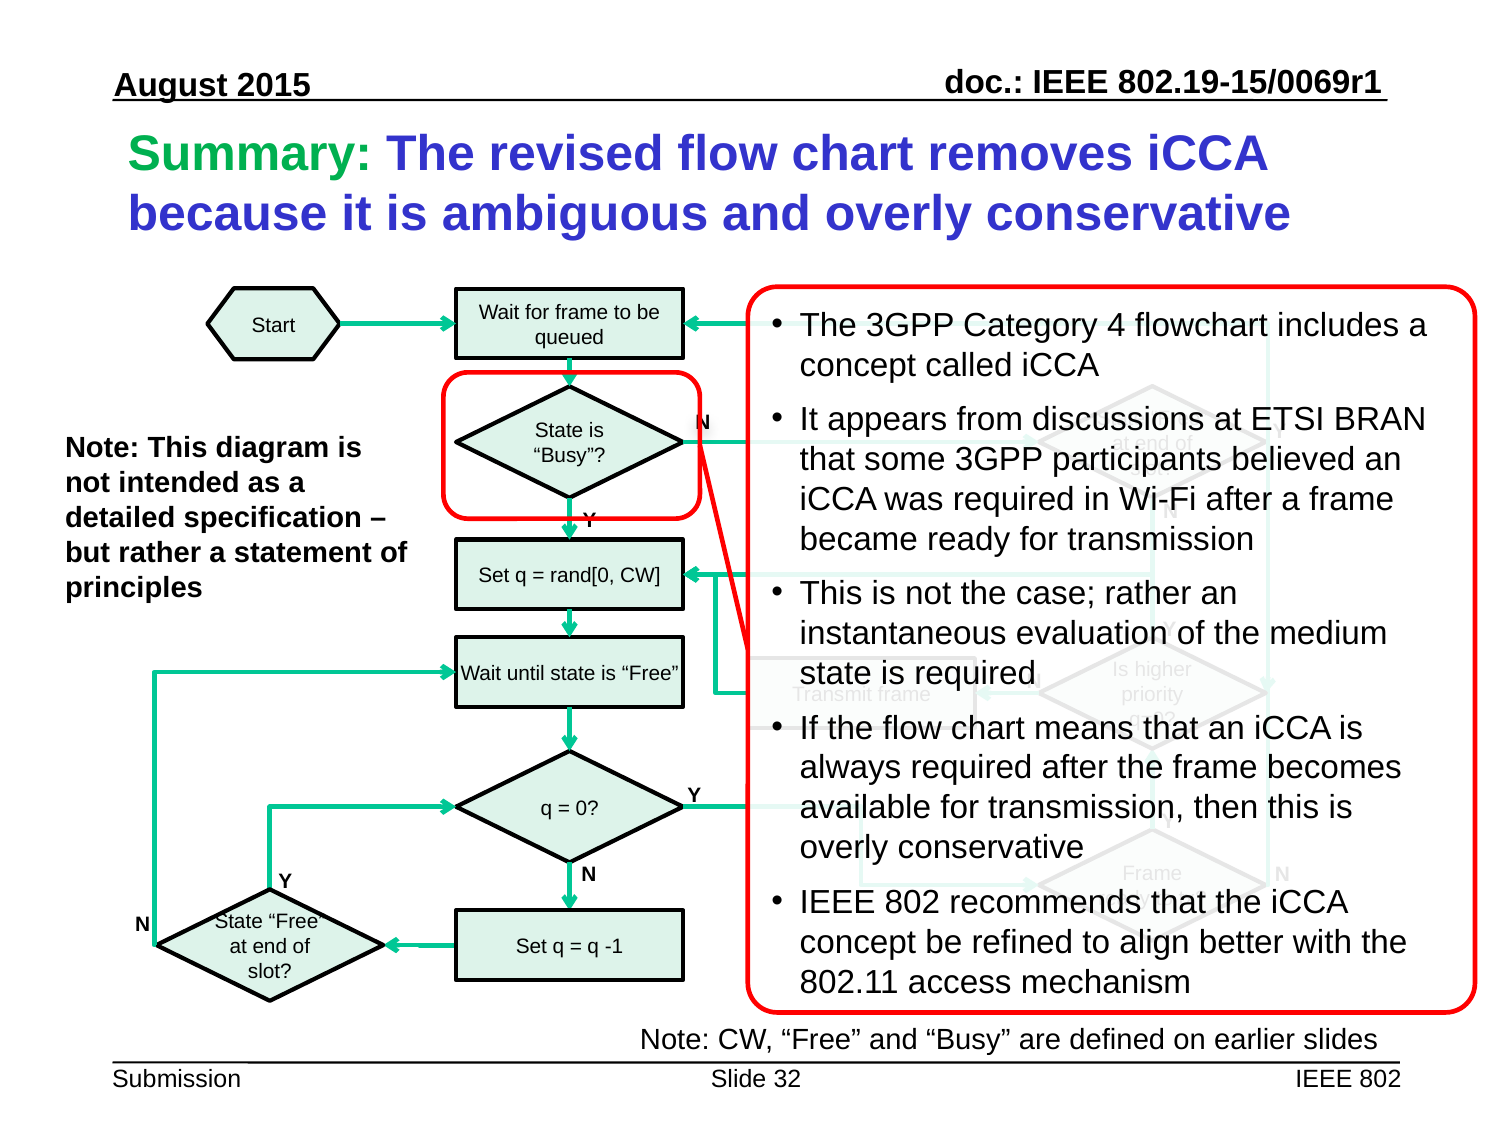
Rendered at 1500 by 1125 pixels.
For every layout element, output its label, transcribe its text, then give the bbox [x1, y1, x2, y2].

footer IEEE 802 [1294, 1061, 1402, 1093]
slide_number Slide 32 [709, 1061, 803, 1093]
text_box Note: This diagram is not intended as a detailed specification – but rather a statement of principles [49, 421, 117, 634]
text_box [699, 445, 749, 650]
text_box Note: CW, “Free” and “Busy” are defined on earlier slides [624, 1012, 1400, 1058]
text_box The 3GPP Category 4 flowchart includes a concept called iCCA It appears from discussions at ETSI BRAN that some 3GPP participants believed an iCCA was required in Wi-Fi after a frame became ready for transmission This is not the case; rather an instantaneous evaluation of the medium state is required If the flow chart means that an iCCA is always required after the frame becomes available for transmission, then this is overly conservative IEEE 802 recommends that the iCCA concept be refined to align better with the 802.11 access mechanism [761, 286, 1475, 1013]
title Summary: The revised flow chart removes iCCA because it is ambiguous and overly conservative [112, 112, 1388, 288]
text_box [122, 288, 1290, 1002]
